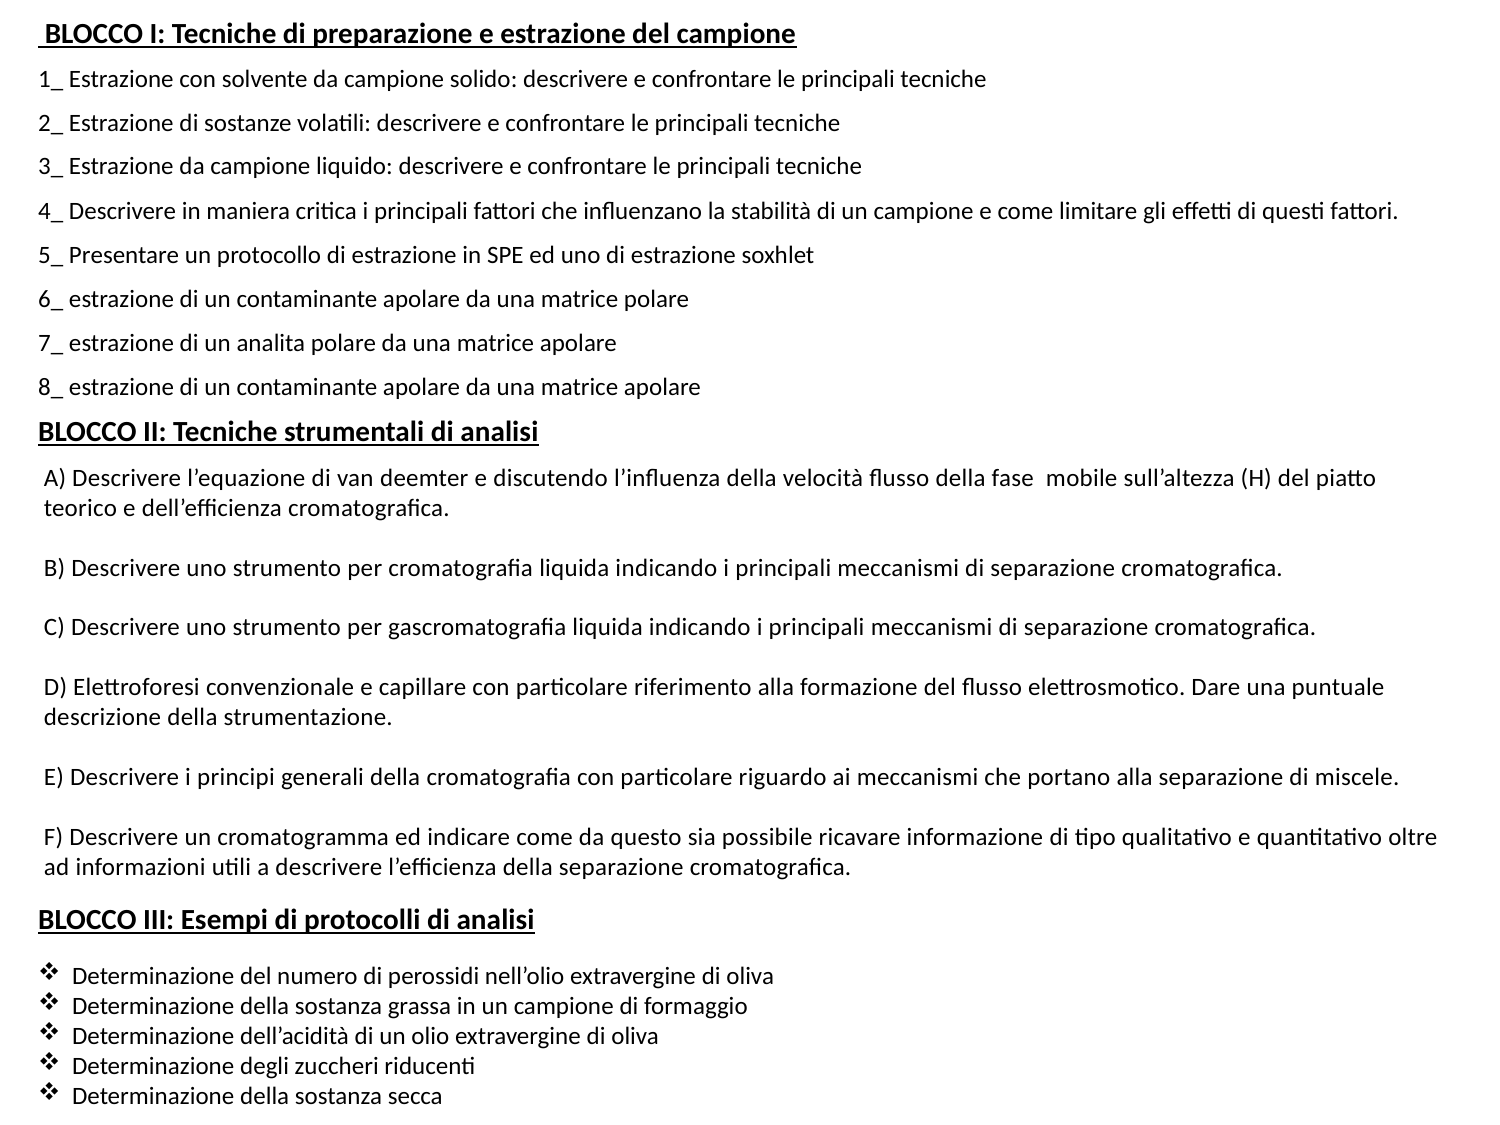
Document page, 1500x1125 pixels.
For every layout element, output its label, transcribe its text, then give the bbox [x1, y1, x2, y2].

text_box BLOCCO II: Tecniche strumentali di analisi [23, 405, 1219, 456]
text_box BLOCCO III: Esempi di protocolli di analisi [23, 893, 1219, 943]
text_box 4_ Descrivere in maniera critica i principali fattori che influenzano la stabilità di un campione e come limitare gli effetti di questi fattori. [23, 186, 1442, 230]
text_box A) Descrivere l’equazione di van deemter e discutendo l’influenza della velocità flusso della fase mobile sull’altezza (H) del piatto teorico e dell’efficienza cromatografica. B) Descrivere uno strumento per cromatografia liquida indicando i principali meccanismi di separazione cromatografica. C) Descrivere uno strumento per gascromatografia liquida indicando i principali meccanismi di separazione cromatografica. D) Elettroforesi convenzionale e capillare con particolare riferimento alla formazione del flusso elettrosmotico. Dare una puntuale descrizione della strumentazione. E) Descrivere i principi generali della cromatografia con particolare riguardo ai meccanismi che portano alla separazione di miscele. F) Descrivere un cromatogramma ed indicare come da questo sia possibile ricavare informazione di tipo qualitativo e quantitativo oltre ad informazioni utili a descrivere l’efficienza della separazione cromatografica. [29, 453, 1471, 888]
text_box 7_ estrazione di un analita polare da una matrice apolare [23, 318, 1442, 362]
text_box 1_ Estrazione con solvente da campione solido: descrivere e confrontare le principali tecniche [23, 54, 1442, 98]
text_box Determinazione del numero di perossidi nell’olio extravergine di oliva Determinazione della sostanza grassa in un campione di formaggio Determinazione dell’acidità di un olio extravergine di oliva Determinazione degli zuccheri riducenti Determinazione della sostanza secca [23, 952, 1442, 1117]
text_box 6_ estrazione di un contaminante apolare da una matrice polare [23, 274, 1442, 318]
text_box 5_ Presentare un protocollo di estrazione in SPE ed uno di estrazione soxhlet [23, 230, 1442, 274]
text_box 2_ Estrazione di sostanze volatili: descrivere e confrontare le principali tecniche [23, 98, 1442, 142]
text_box BLOCCO I: Tecniche di preparazione e estrazione del campione [23, 7, 1219, 54]
text_box 3_ Estrazione da campione liquido: descrivere e confrontare le principali tecniche [23, 142, 1442, 186]
text_box 8_ estrazione di un contaminante apolare da una matrice apolare [23, 362, 1442, 408]
